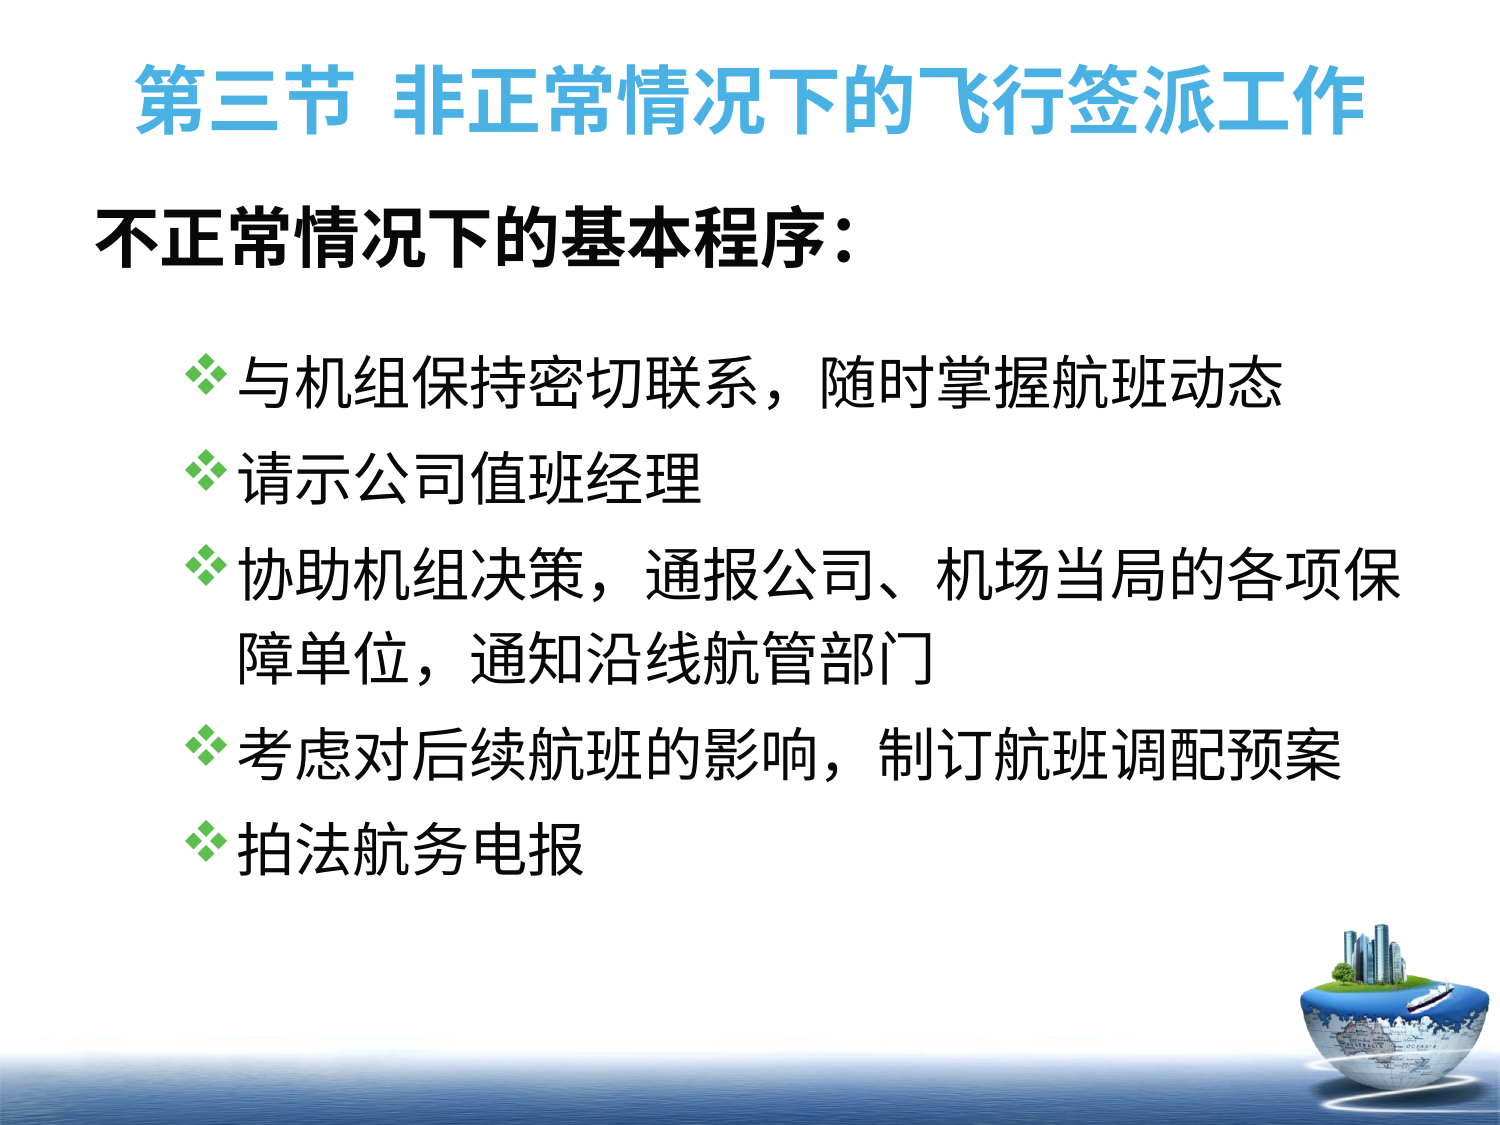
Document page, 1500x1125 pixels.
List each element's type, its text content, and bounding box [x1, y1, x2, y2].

text_box 不正常情况下的基本程序： [78, 188, 1125, 283]
picture [0, 920, 1500, 1125]
list 与机组保持密切联系，随时掌握航班动态 请示公司值班经理 协助机组决策，通报公司、机场当局的各项保障单位，通知沿线航管部门 考虑对后续航班的影响，制订航班调配预案 拍法航务电报 [165, 325, 1417, 625]
title 第三节 非正常情况下的飞行签派工作 [0, 9, 1500, 152]
